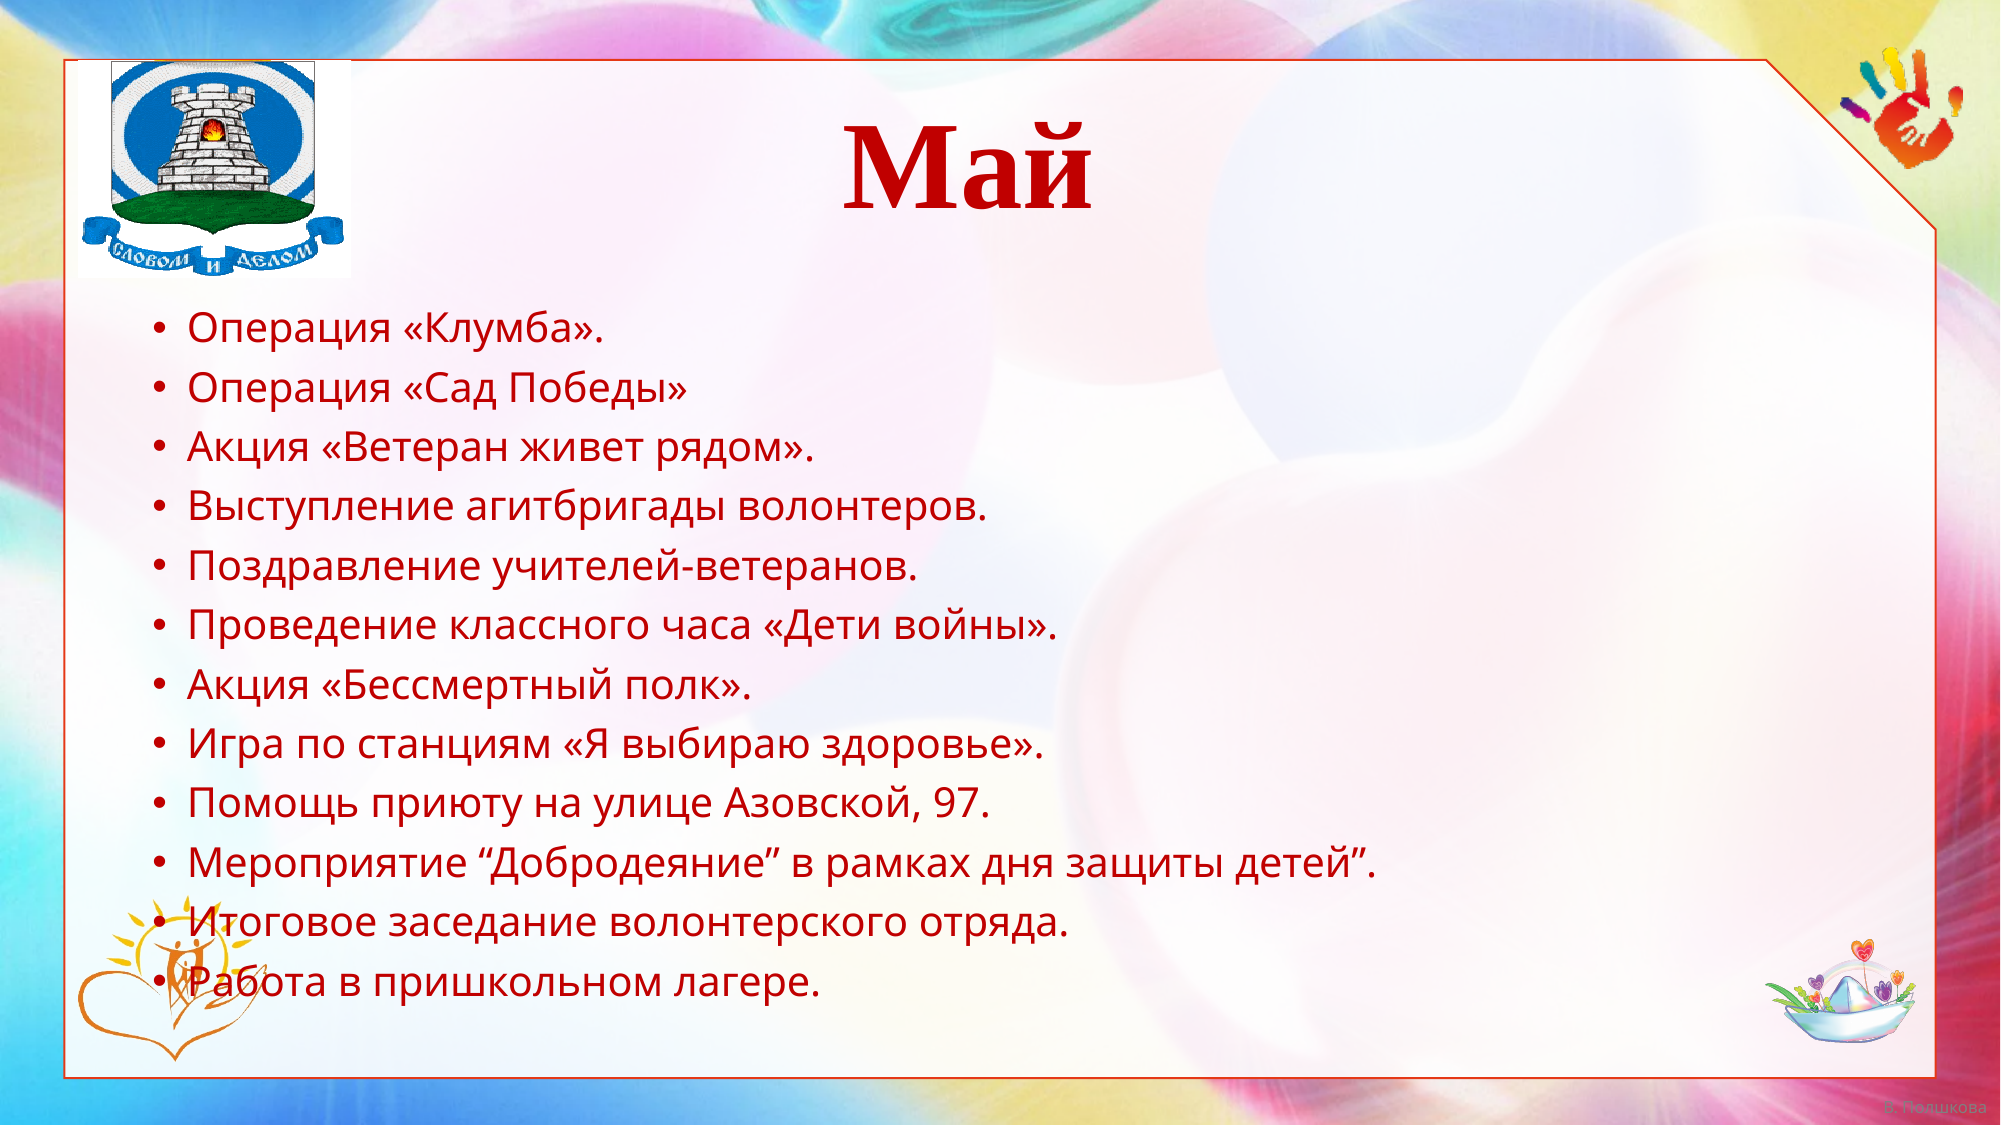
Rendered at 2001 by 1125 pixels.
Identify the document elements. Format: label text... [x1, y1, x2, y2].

picture [0, 0, 2001, 1125]
list Операция «Клумба». Операция «Сад Победы» Акция «Ветеран живет рядом». Выступление агитбригады волонтеров. Поздравление учителей-ветеранов. Проведение классного часа «Дети войны». Акция «Бессмертный полк». Игра по станциям «Я выбираю здоровье». Помощь приюту на улице Азовской, 97. Мероприятие “Добродеяние” в рамках дня защиты детей”. Итоговое заседание волонтерского отряда. Работа в пришкольном лагере. [137, 299, 1863, 1014]
title Май [137, 59, 1863, 278]
